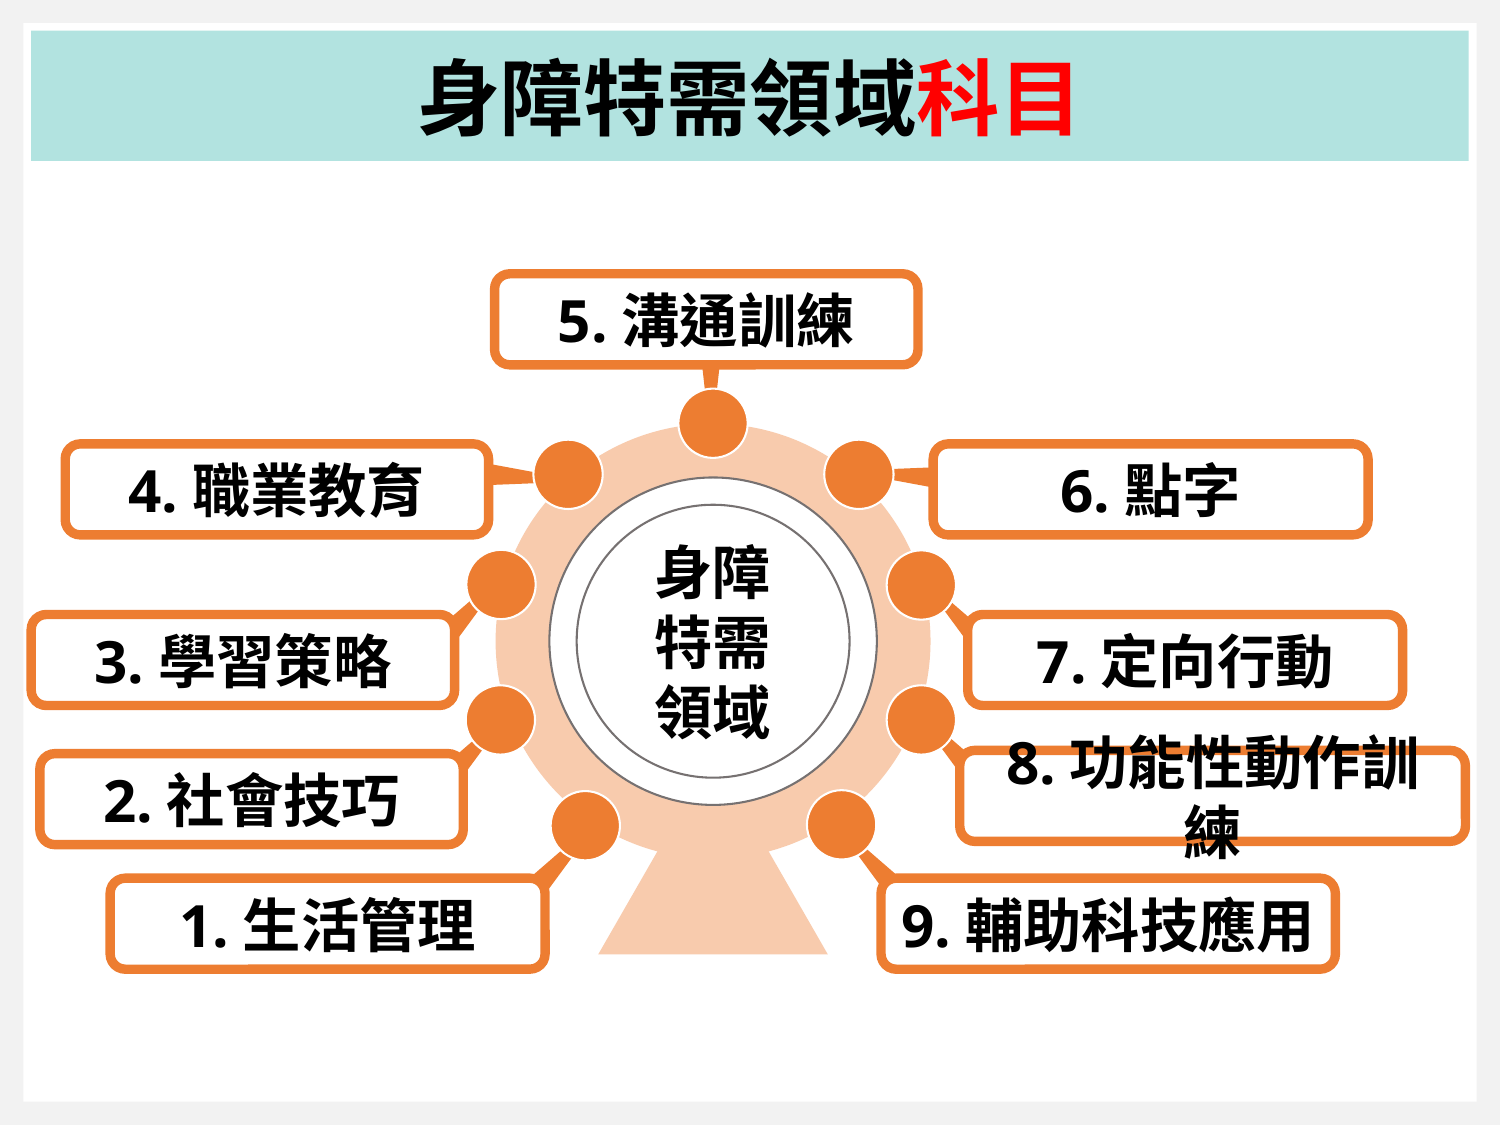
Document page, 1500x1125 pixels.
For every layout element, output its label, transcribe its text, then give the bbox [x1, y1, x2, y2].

text_box 身障特需領域科目 [30, 30, 1470, 162]
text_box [31, 273, 1466, 970]
